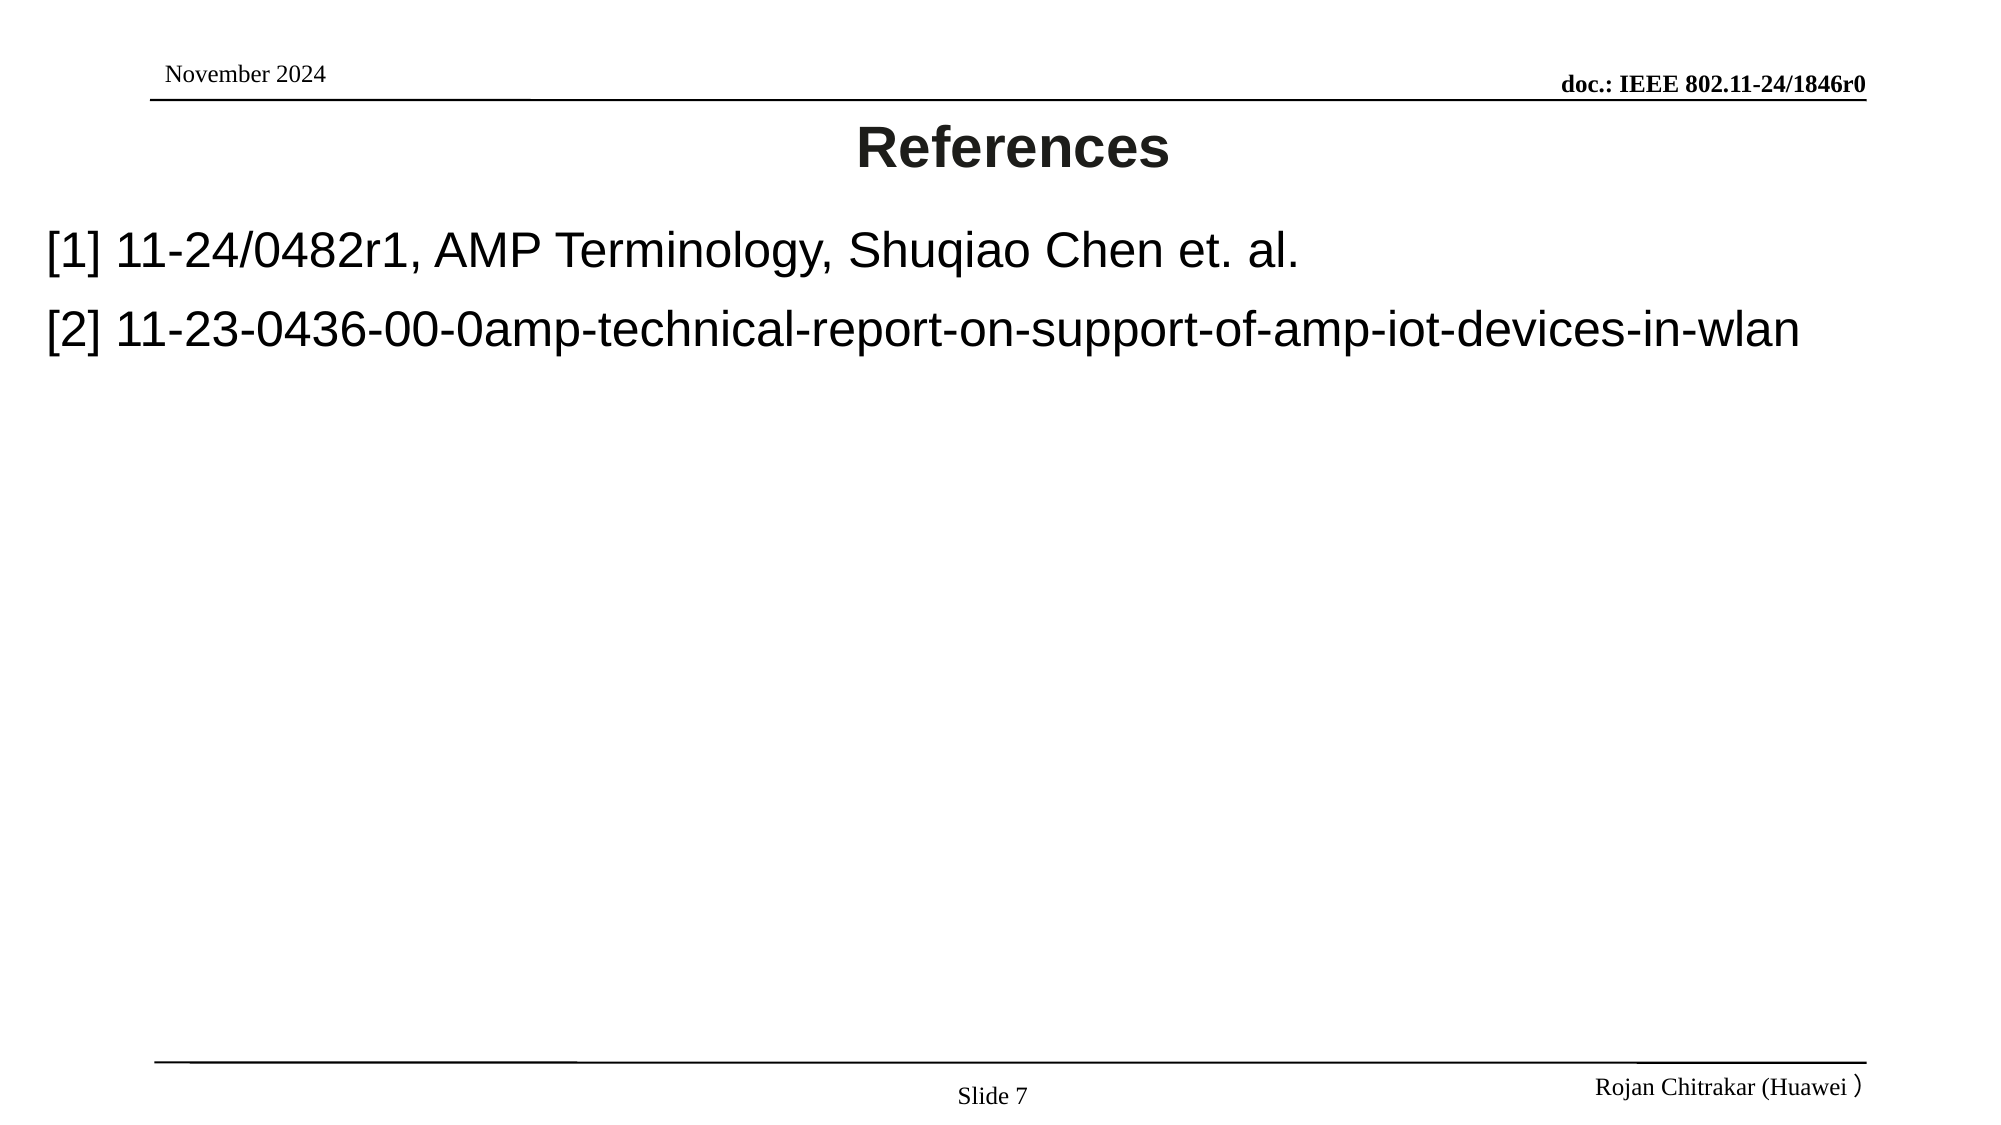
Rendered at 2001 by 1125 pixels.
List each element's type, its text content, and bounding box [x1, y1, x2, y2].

text_box [1] 11-24/0482r1, AMP Terminology, Shuqiao Chen et. al. [2] 11-23-0436-00-0amp-technical-report-on-support-of-amp-iot-devices-in-wlan [31, 216, 1969, 365]
slide_number Slide 7 [921, 1075, 1065, 1115]
title References [165, 101, 1864, 186]
